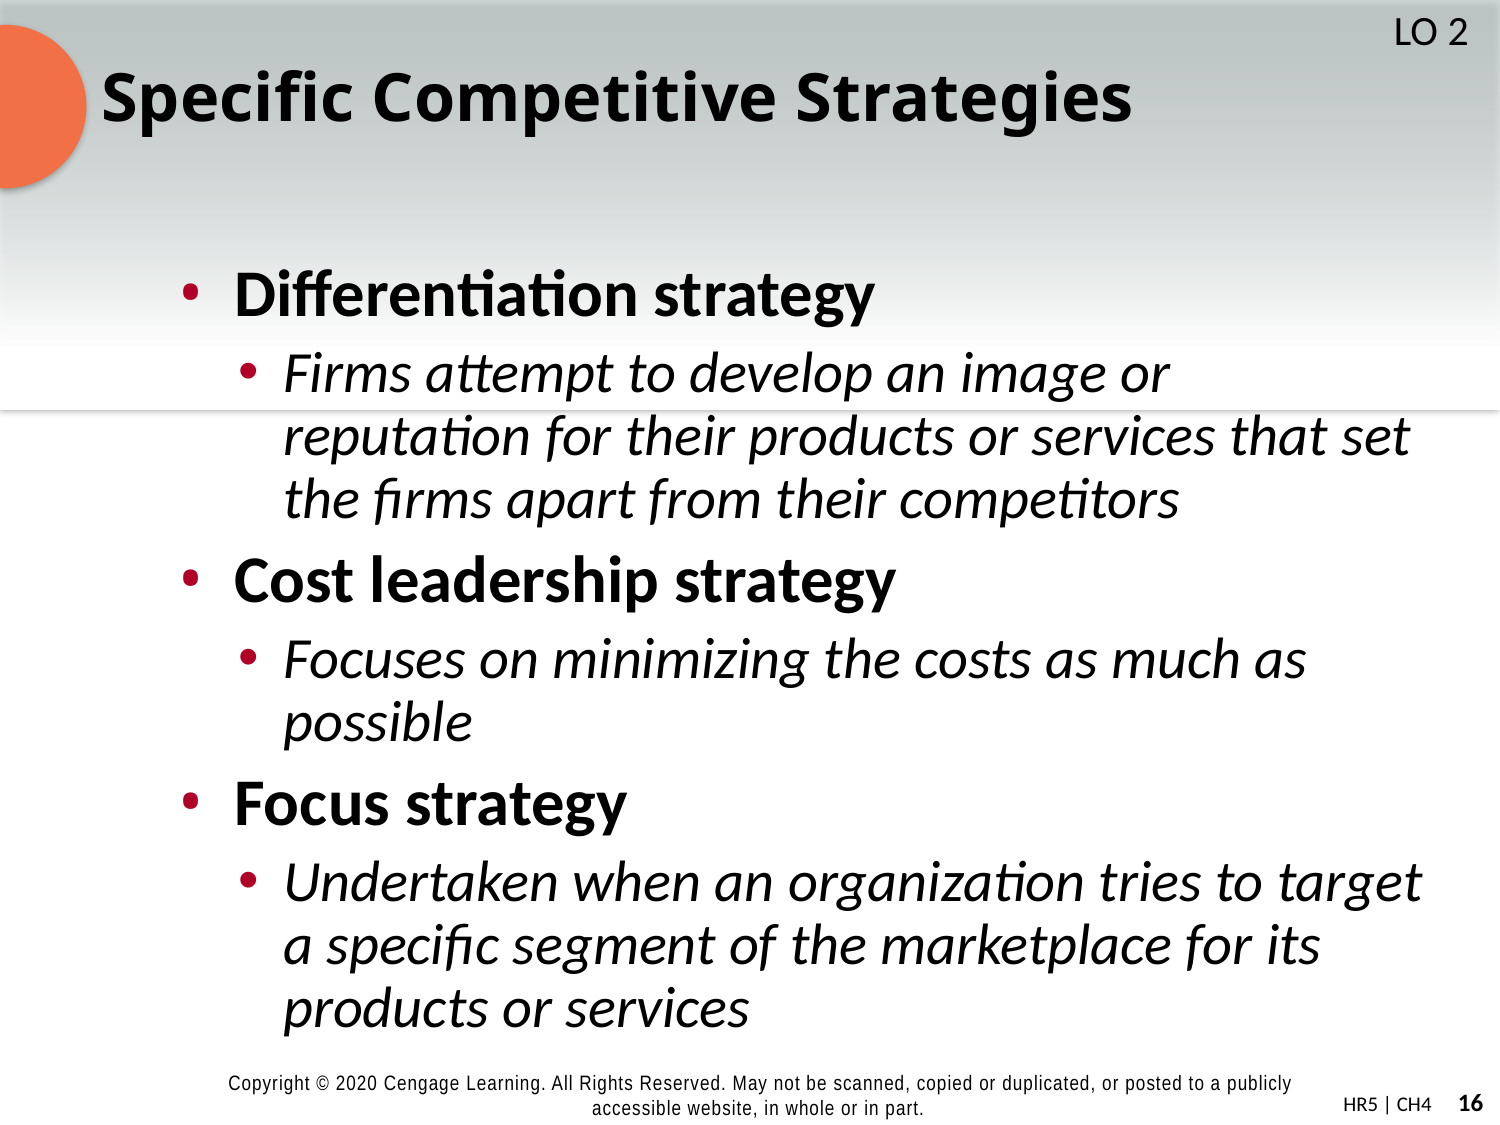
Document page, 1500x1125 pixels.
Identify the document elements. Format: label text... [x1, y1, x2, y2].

list LO 2 [1364, 1, 1499, 60]
title Specific Competitive Strategies [86, 0, 1437, 188]
list Differentiation strategy Firms attempt to develop an image or reputation for their products or services that set the firms apart from their competitors Cost leadership strategy Focuses on minimizing the costs as much as possible Focus strategy Undertaken when an organization tries to target a specific segment of the marketplace for its products or services [163, 251, 1447, 945]
